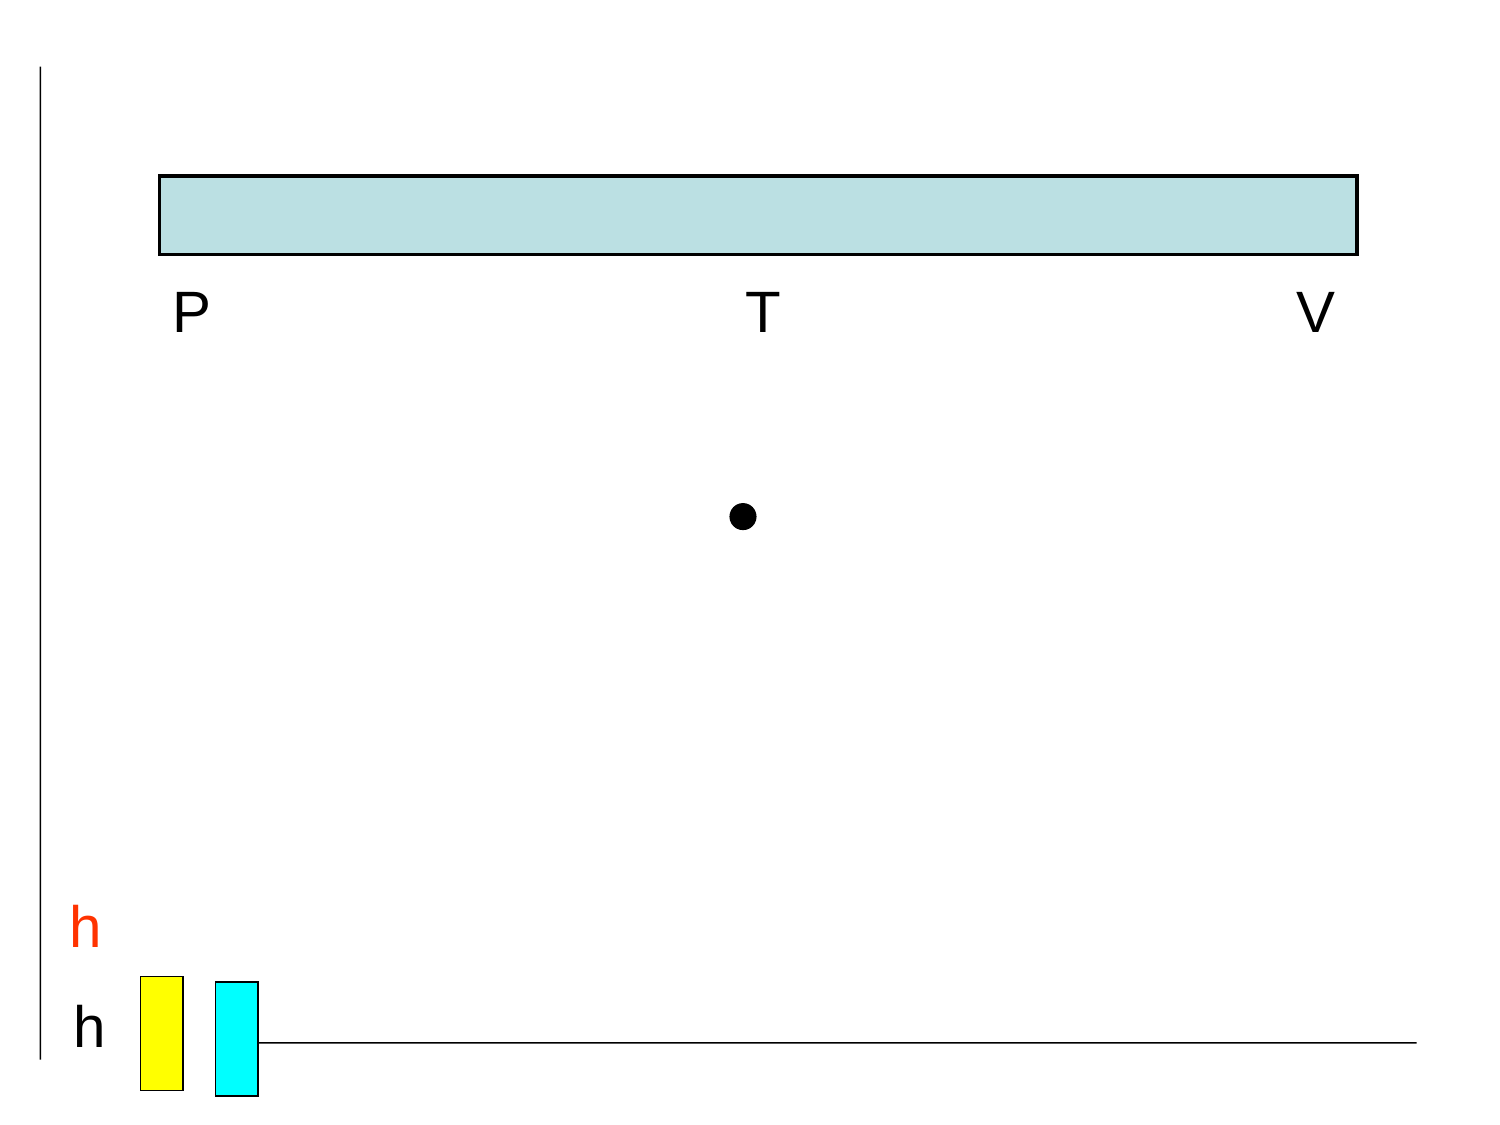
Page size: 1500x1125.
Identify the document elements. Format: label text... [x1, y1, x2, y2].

text_box T [731, 266, 797, 352]
text_box h [59, 981, 122, 1066]
text_box h [54, 881, 117, 966]
text_box [140, 976, 184, 1091]
text_box [159, 176, 1358, 255]
text_box [215, 982, 259, 1097]
text_box V [1281, 266, 1351, 352]
text_box [731, 504, 755, 529]
text_box P [157, 266, 227, 352]
